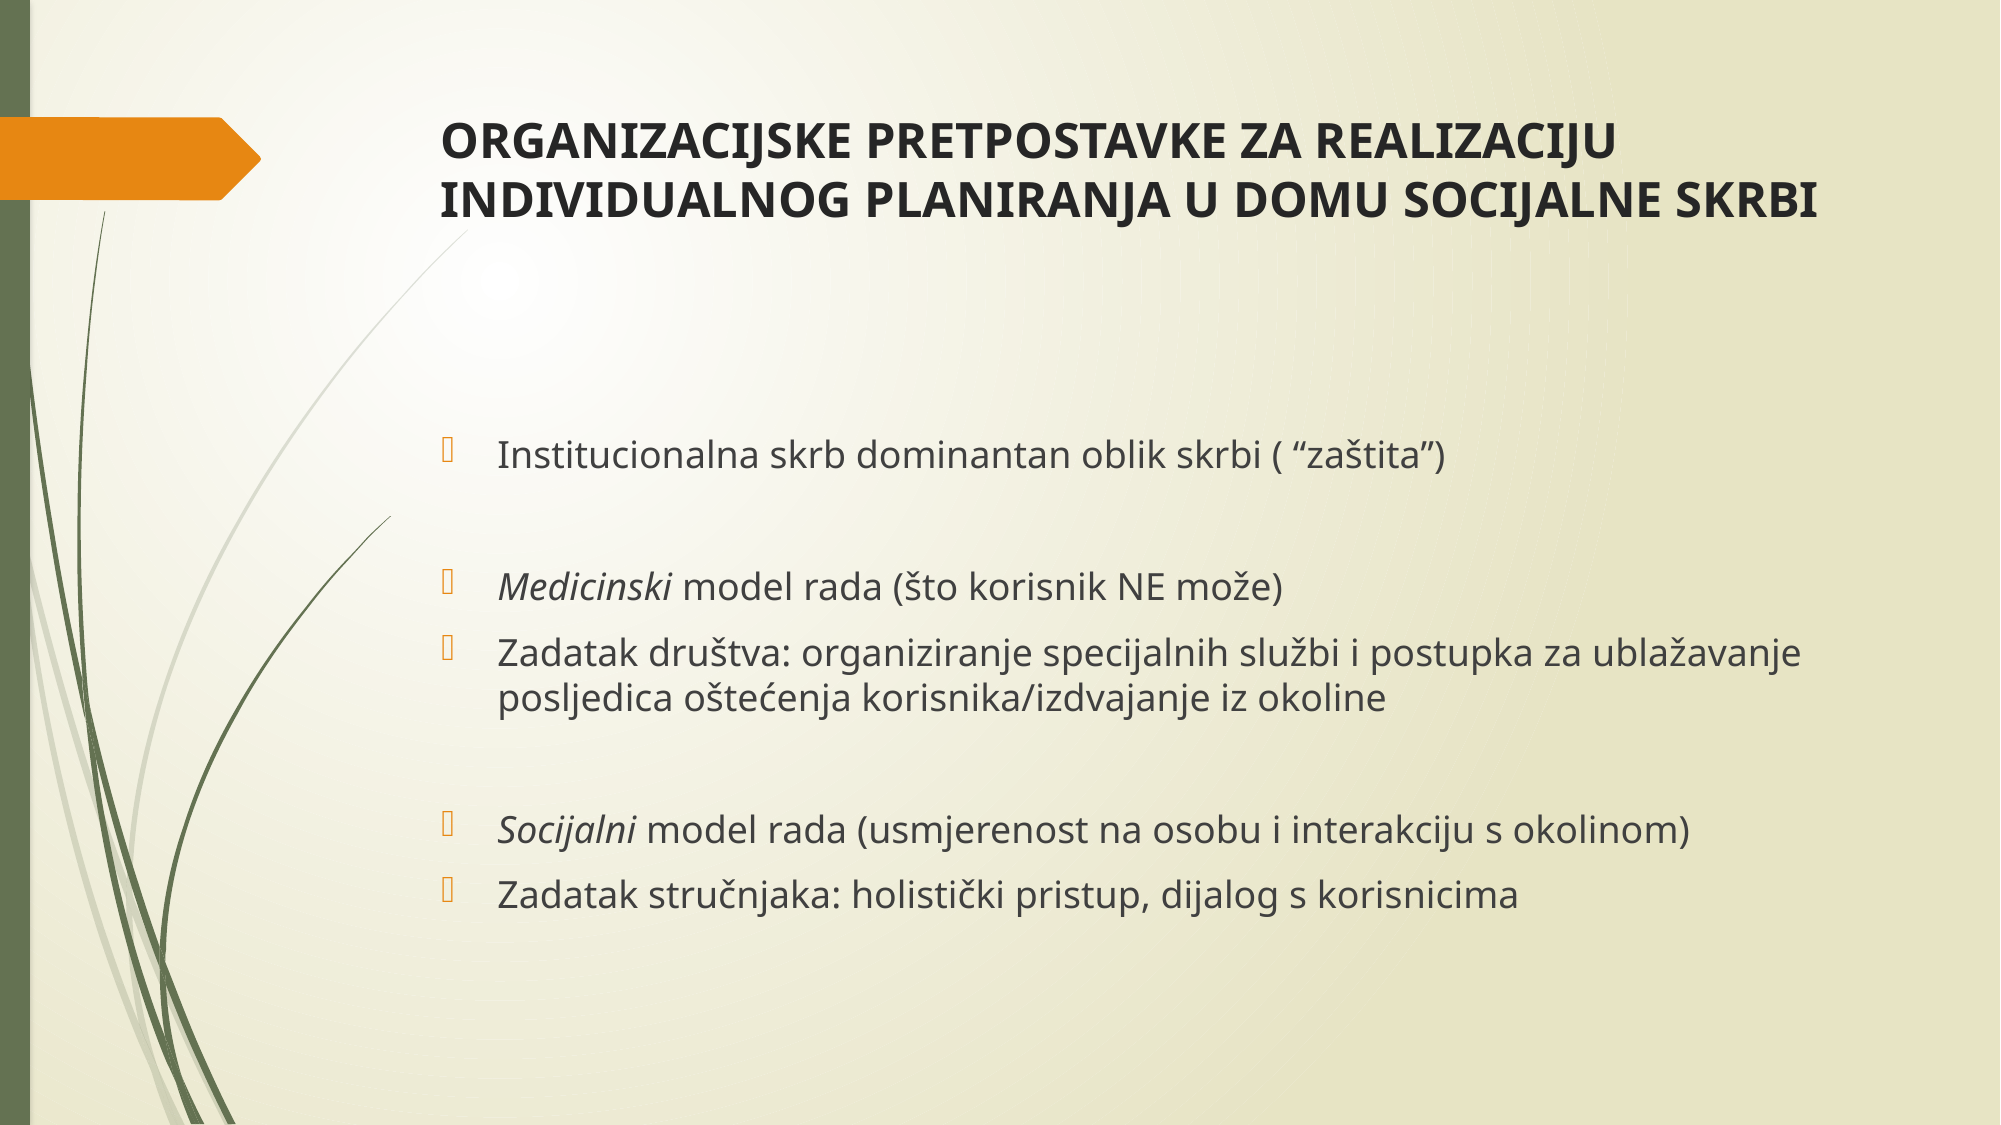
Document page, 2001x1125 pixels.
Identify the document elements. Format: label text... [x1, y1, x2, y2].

list Institucionalna skrb dominantan oblik skrbi ( “zaštita”) Medicinski model rada (što korisnik NE može) Zadatak društva: organiziranje specijalnih službi i postupka za ublažavanje posljedica oštećenja korisnika/izdvajanje iz okoline Socijalni model rada (usmjerenost na osobu i interakciju s okolinom) Zadatak stručnjaka: holistički pristup, dijalog s korisnicima [426, 423, 1888, 970]
title ORGANIZACIJSKE PRETPOSTAVKE ZA REALIZACIJU INDIVIDUALNOG PLANIRANJA U DOMU SOCIJALNE SKRBI [425, 102, 1888, 313]
